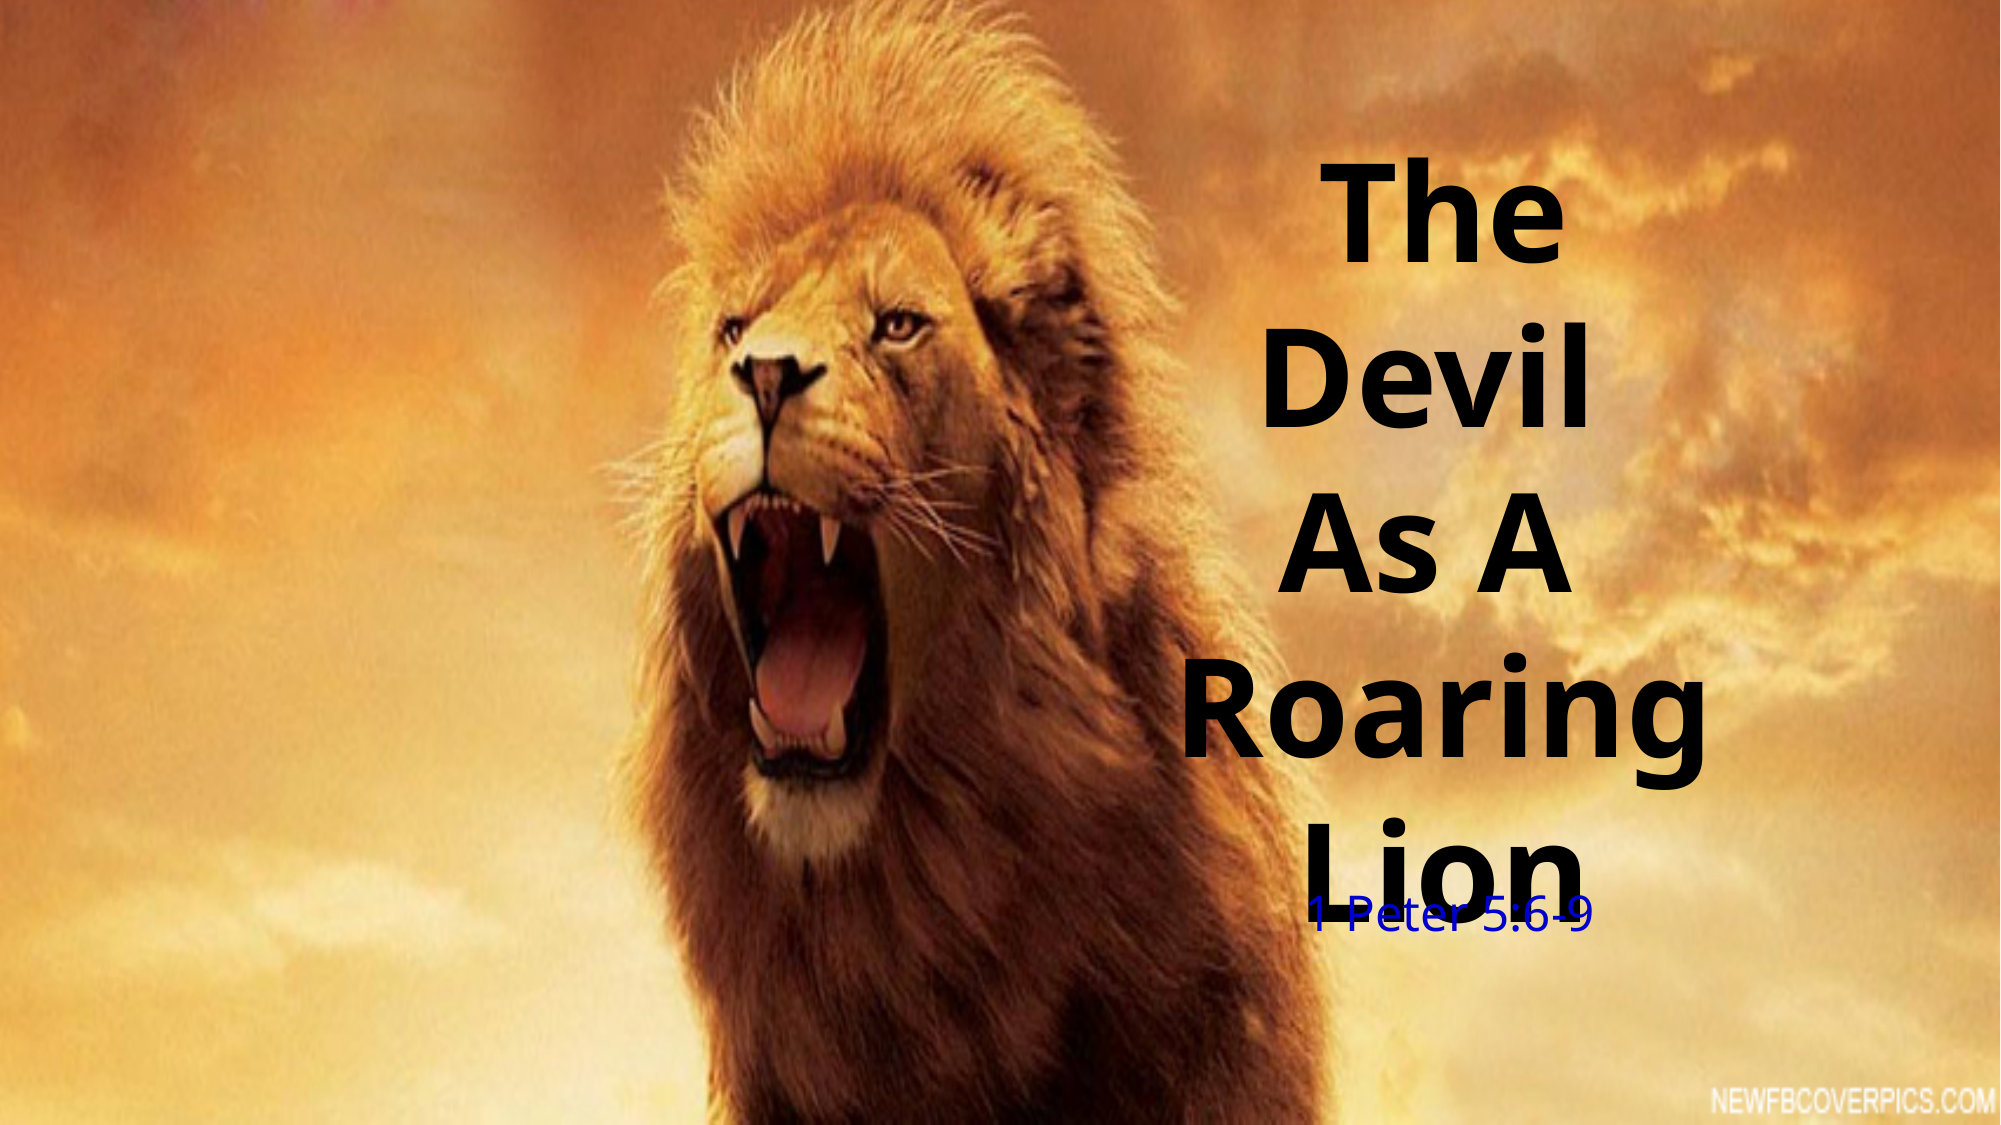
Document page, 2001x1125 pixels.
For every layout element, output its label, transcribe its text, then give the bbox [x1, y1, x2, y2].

title The Devil As A Roaring Lion [1137, 149, 1750, 925]
picture [0, 0, 2001, 1125]
subtitle 1 Peter 5:6-9 [1275, 875, 1625, 950]
